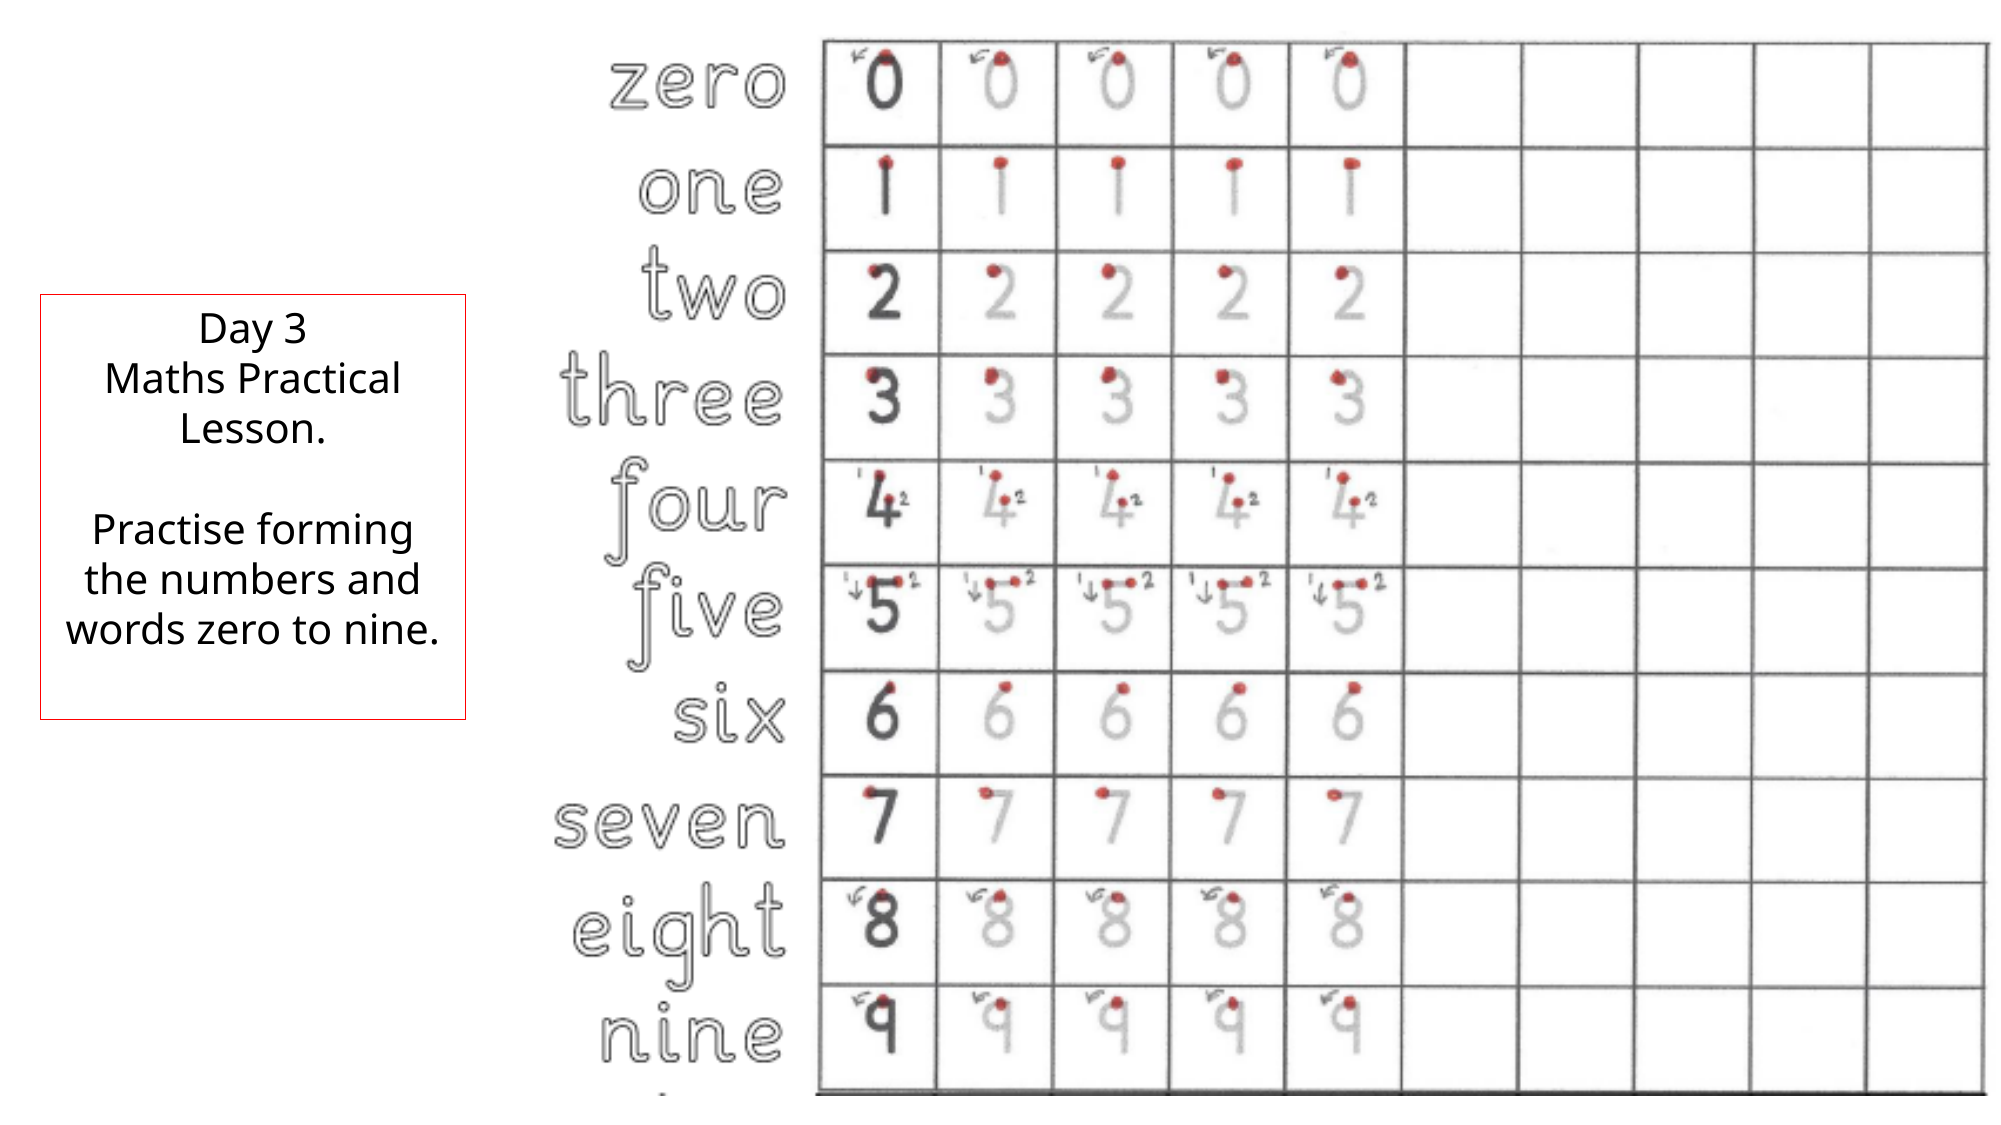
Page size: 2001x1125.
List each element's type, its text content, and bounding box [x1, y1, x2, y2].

picture [485, 29, 2000, 1096]
text_box Day 3 Maths Practical Lesson. Practise forming the numbers and words zero to nine. [40, 294, 466, 720]
